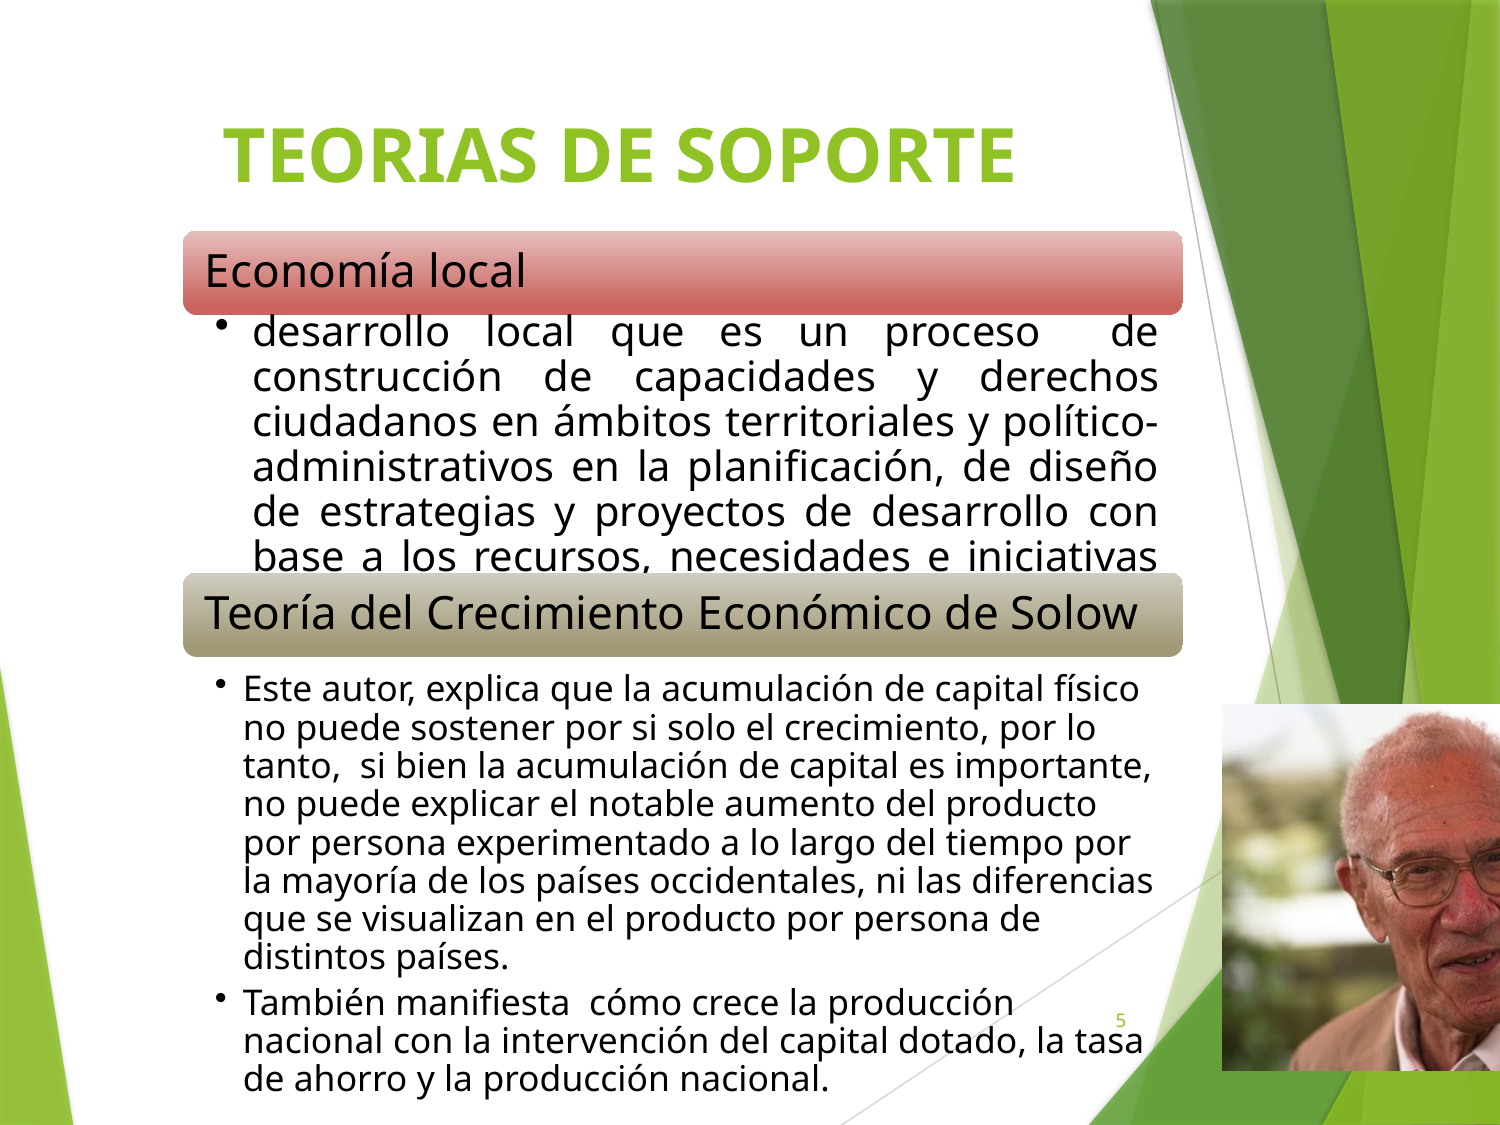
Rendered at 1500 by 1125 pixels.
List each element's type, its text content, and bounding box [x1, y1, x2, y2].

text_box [182, 207, 1184, 1107]
title TEORIAS DE SOPORTE [99, 99, 1142, 317]
picture [1221, 704, 1500, 1071]
